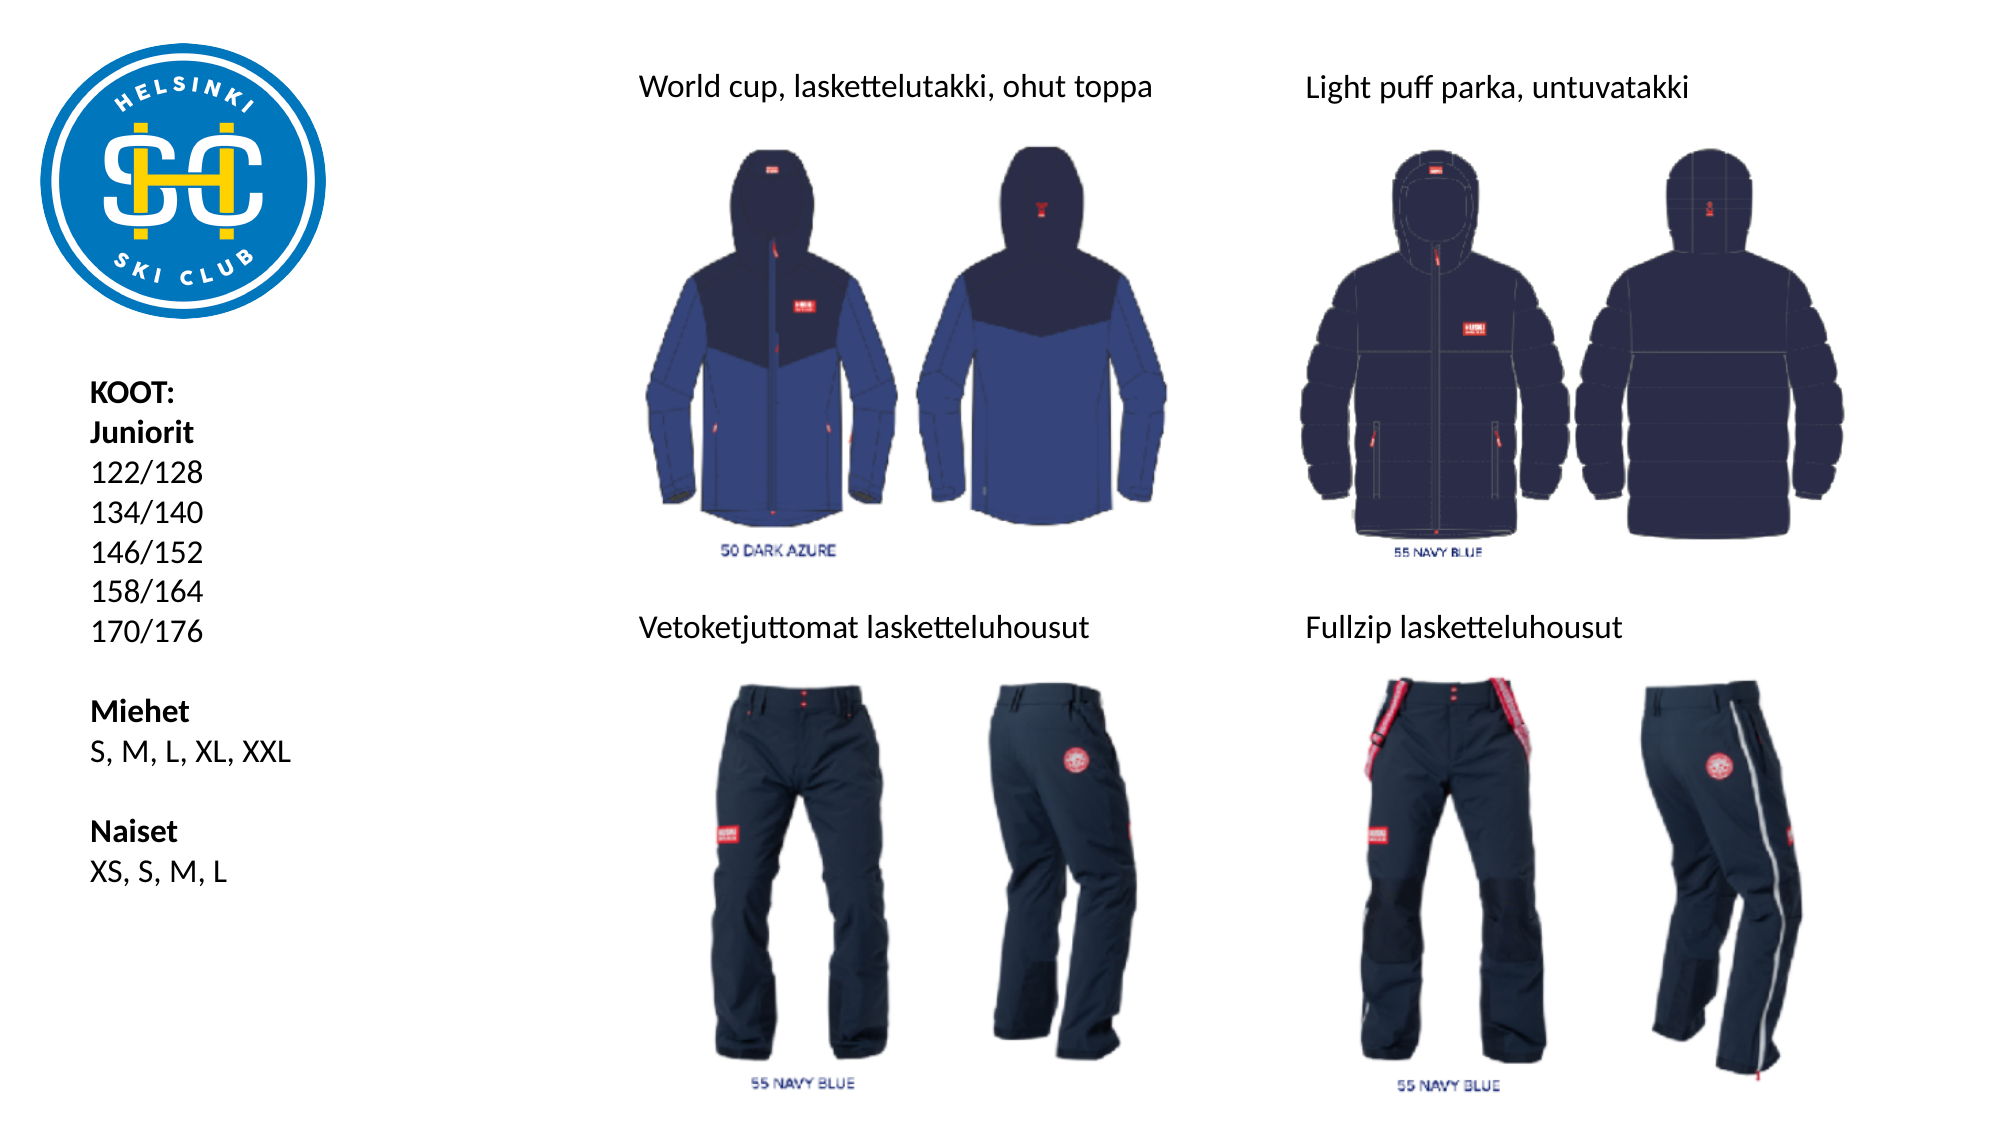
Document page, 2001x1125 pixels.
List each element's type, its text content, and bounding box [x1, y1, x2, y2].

picture [1290, 145, 1853, 563]
text_box Light puff parka, untuvatakki [1290, 57, 1906, 113]
text_box KOOT: Juniorit 122/128 134/140 146/152 158/164 170/176 Miehet S, M, L, XL, XXL Naiset XS, S, M, L [75, 362, 376, 897]
picture [683, 668, 1164, 1102]
text_box Vetoketjuttomat lasketteluhousut [624, 597, 1240, 653]
picture [40, 43, 326, 319]
picture [1330, 662, 1818, 1102]
text_box Fullzip lasketteluhousut [1290, 597, 1906, 653]
picture [624, 131, 1192, 571]
text_box World cup, laskettelutakki, ohut toppa [624, 56, 1240, 112]
